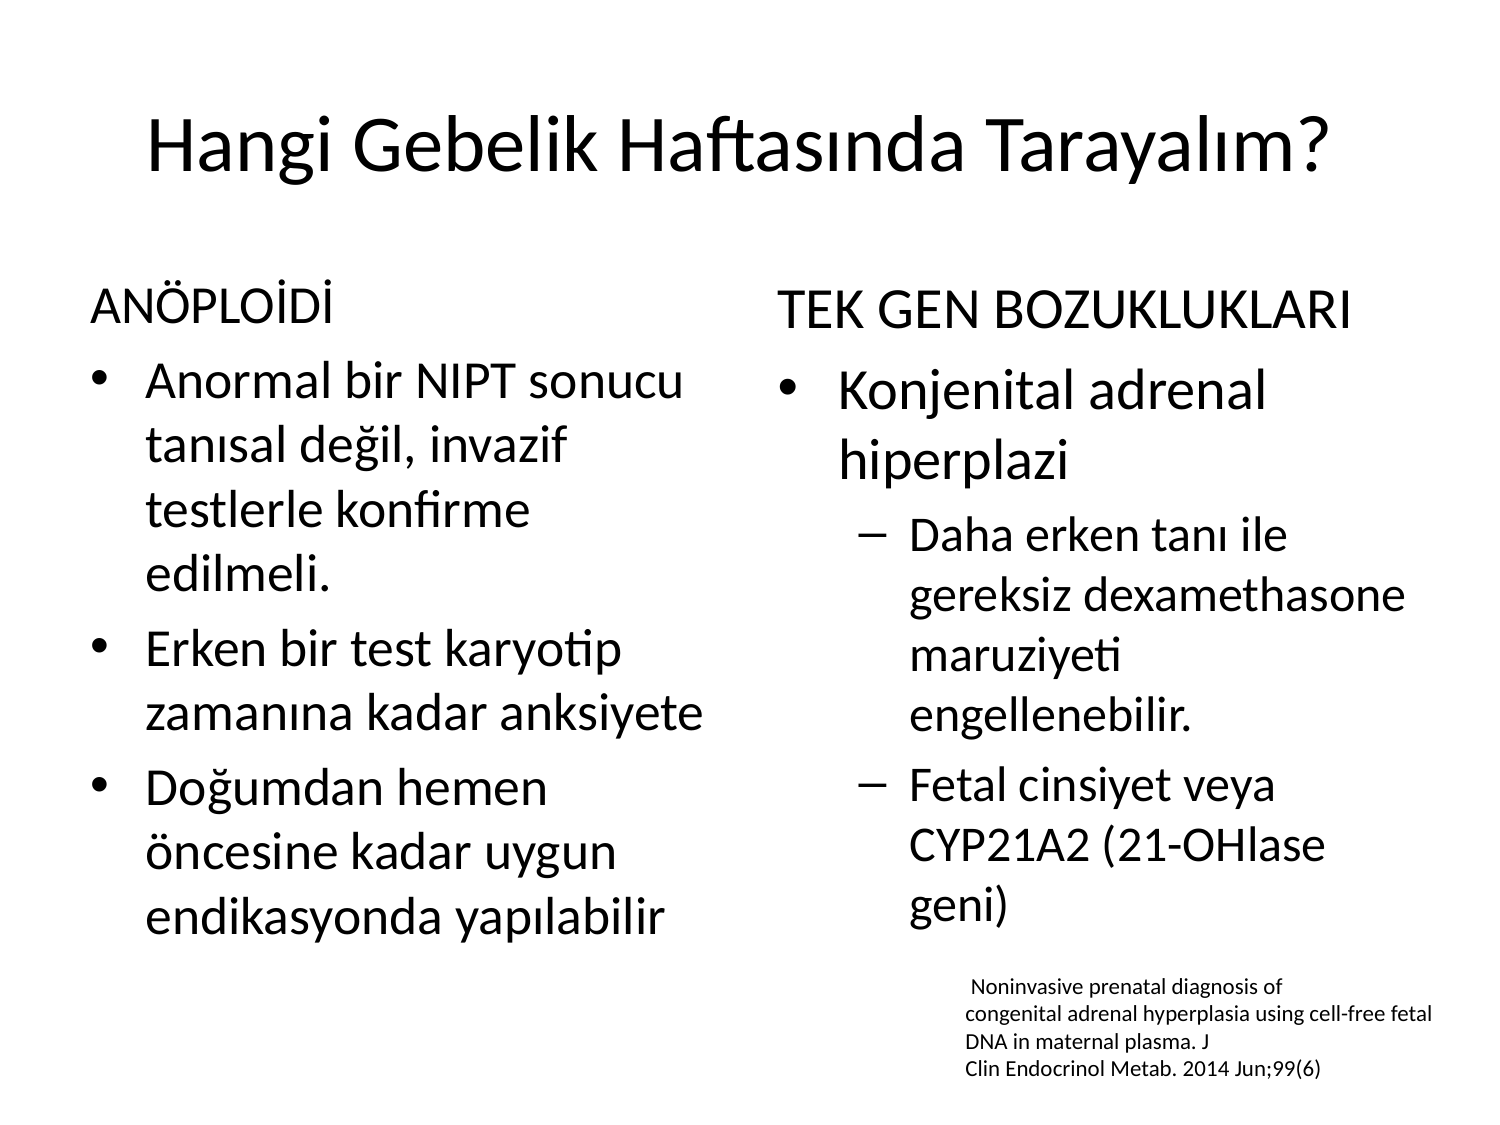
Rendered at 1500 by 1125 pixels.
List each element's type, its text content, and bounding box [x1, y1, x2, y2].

list TEK GEN BOZUKLUKLARI Konjenital adrenal hiperplazi Daha erken tanı ile gereksiz dexamethasone maruziyeti engellenebilir. Fetal cinsiyet veya CYP21A2 (21-OHlase geni) [762, 262, 1425, 1005]
list ANÖPLOİDİ Anormal bir NIPT sonucu tanısal değil, invazif testlerle konfirme edilmeli. Erken bir test karyotip zamanına kadar anksiyete Doğumdan hemen öncesine kadar uygun endikasyonda yapılabilir [75, 262, 738, 1005]
title Hangi Gebelik Haftasında Tarayalım? [75, 45, 1425, 233]
text_box Noninvasive prenatal diagnosis of congenital adrenal hyperplasia using cell-free fetal DNA in maternal plasma. J Clin Endocrinol Metab. 2014 Jun;99(6) [950, 964, 1456, 1089]
